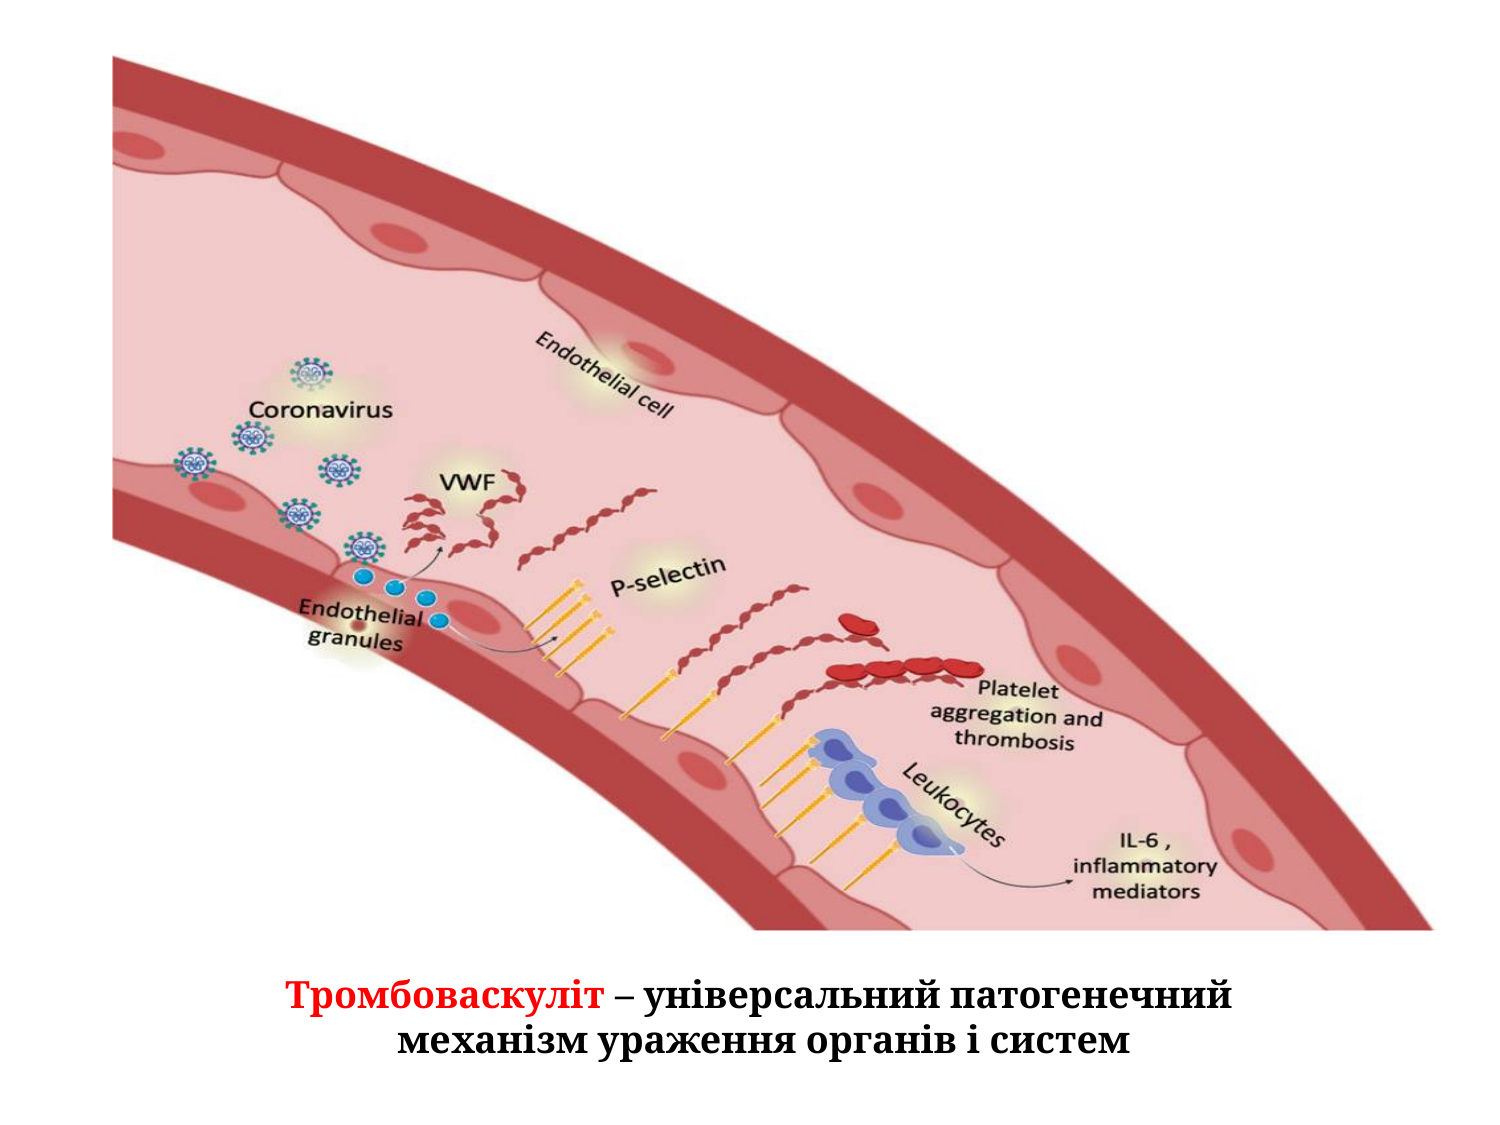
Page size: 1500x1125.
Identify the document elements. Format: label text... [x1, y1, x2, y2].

text_box Тромбоваскуліт – універсальний патогенечний механізм ураження органів і систем [242, 964, 1287, 1069]
picture [111, 54, 1436, 931]
